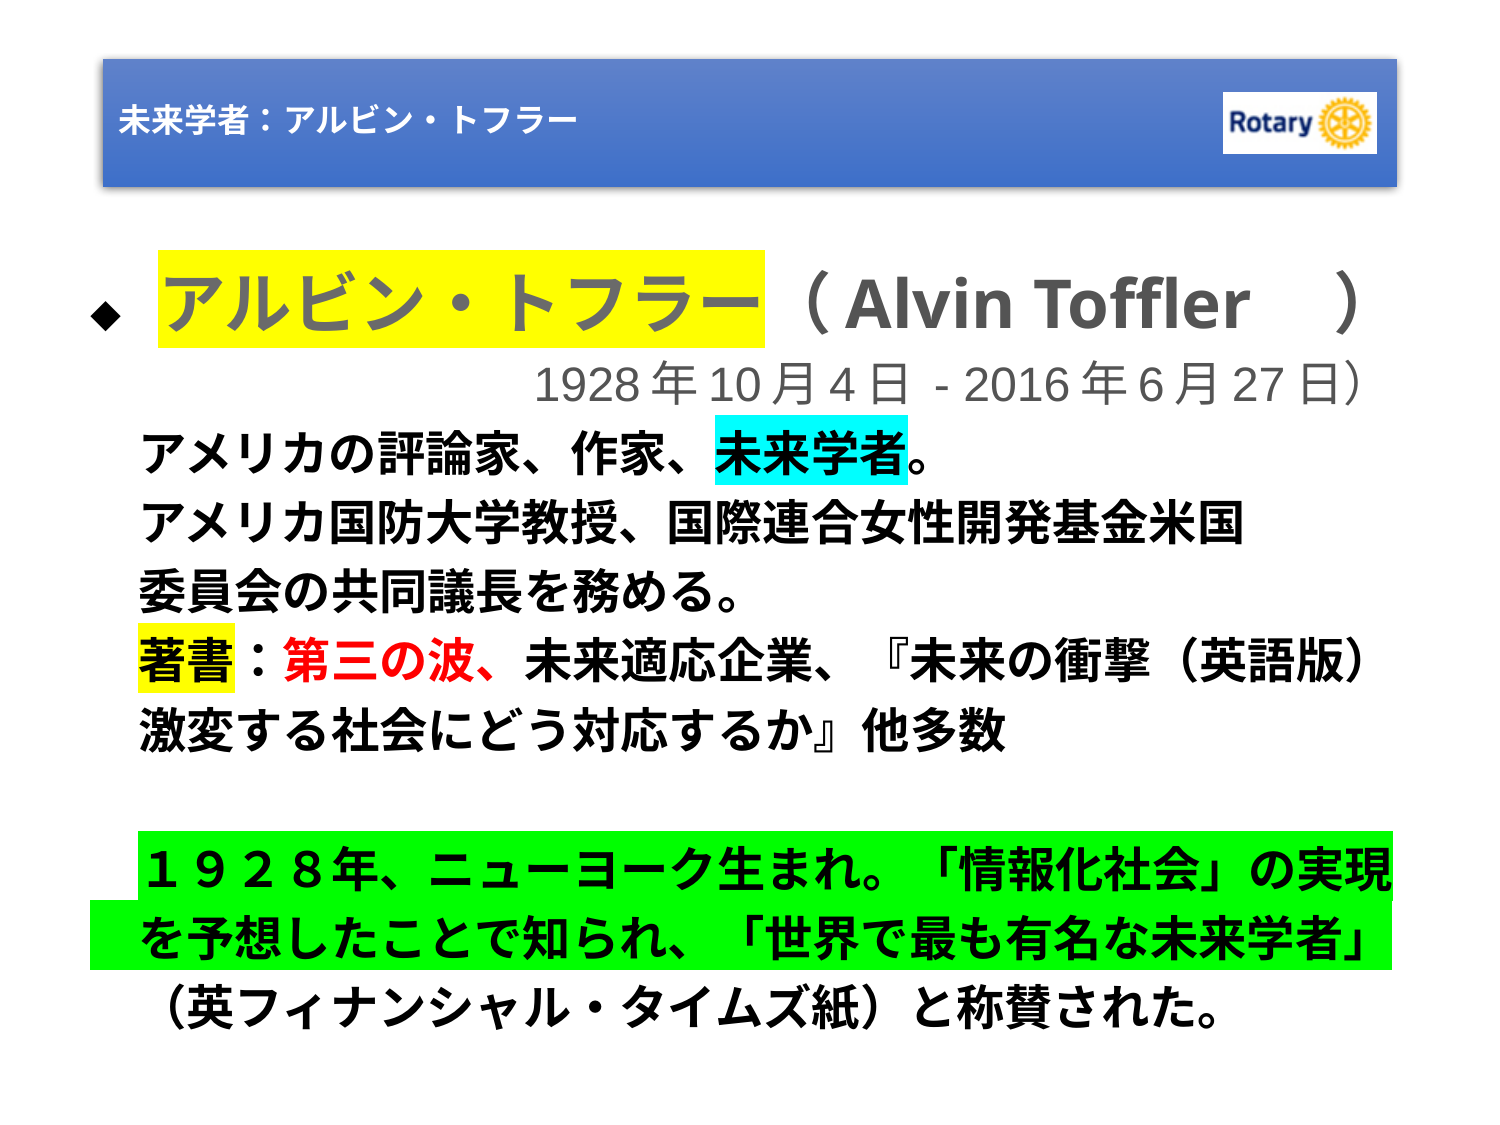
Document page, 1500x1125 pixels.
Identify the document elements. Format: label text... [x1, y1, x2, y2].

list ◆ アルビン・トフラー（Alvin Toffler ） 1928年10月4日 - 2016年6月27日） アメリカの評論家、作家、未来学者。 アメリカ国防大学教授、国際連合女性開発基金米国 委員会の共同議長を務める。 著書：第三の波、未来適応企業、『未来の衝撃（英語版） 激変する社会にどう対応するか』他多数 １９２８年、ニューヨーク生まれ。「情報化社会」の実現 を予想したことで知られ、「世界で最も有名な未来学者」 （英フィナンシャル・タイムズ紙）と称賛された。 [75, 262, 1467, 1094]
title 未来学者：アルビン・トフラー [103, 59, 1397, 187]
picture [1223, 92, 1377, 154]
